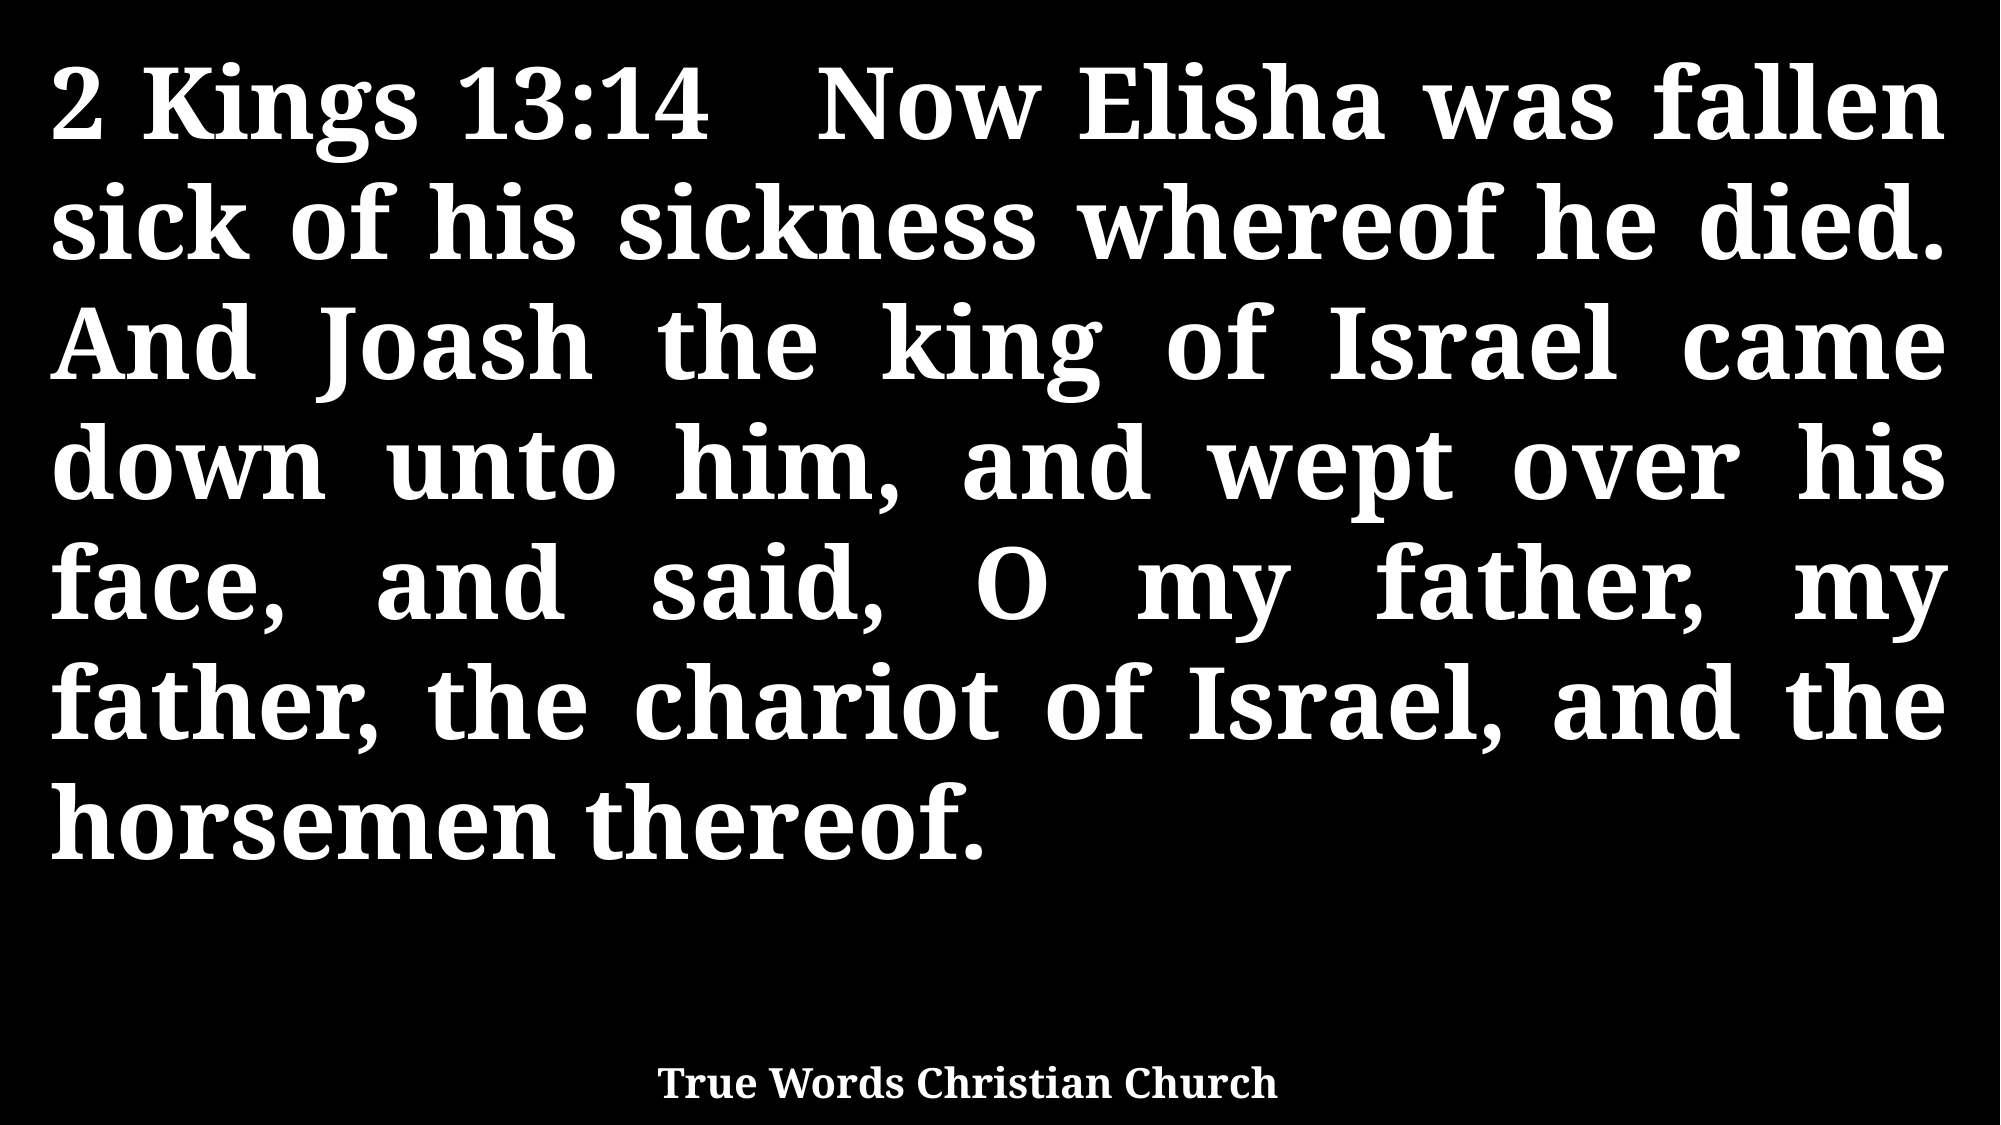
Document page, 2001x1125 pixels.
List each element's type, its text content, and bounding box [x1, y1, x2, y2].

text_box 2 Kings 13:14 Now Elisha was fallen sick of his sickness whereof he died. And Joash the king of Israel came down unto him, and wept over his face, and said, O my father, my father, the chariot of Israel, and the horsemen thereof. [35, 32, 1965, 887]
text_box True Words Christian Church [642, 1049, 1294, 1114]
